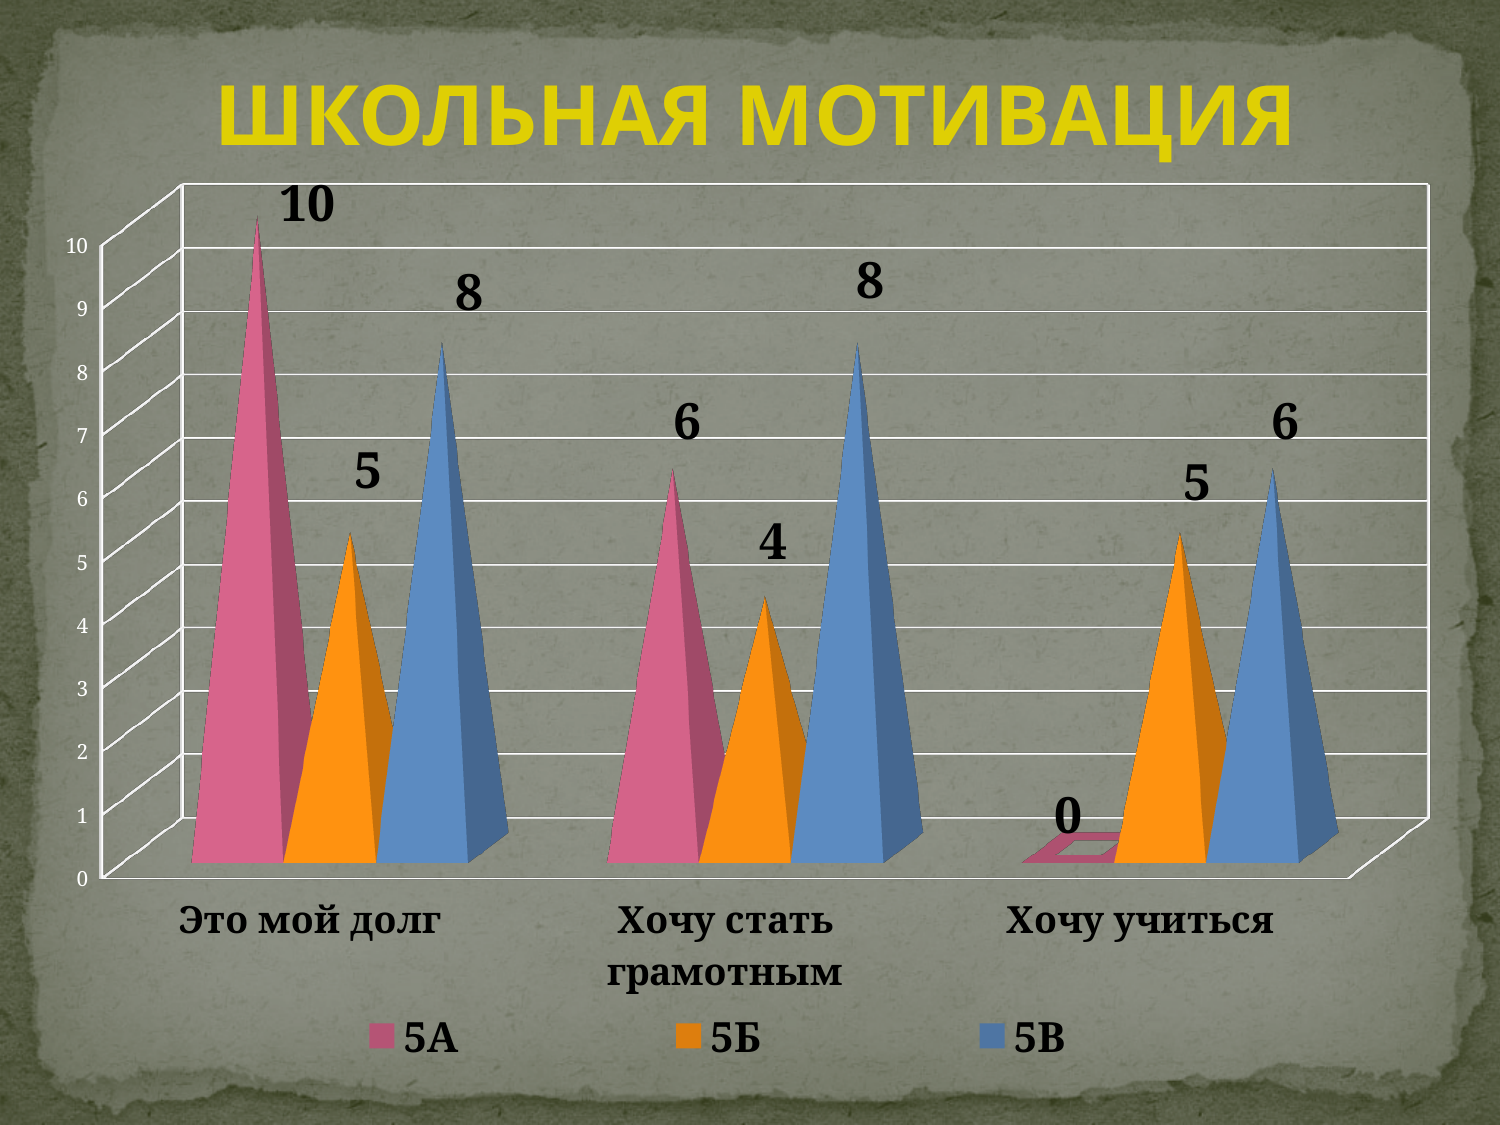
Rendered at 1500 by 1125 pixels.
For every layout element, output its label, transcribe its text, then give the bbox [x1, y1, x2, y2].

chart [55, 162, 1434, 1080]
text_box ШКОЛЬНАЯ МОТИВАЦИЯ [112, 54, 1400, 150]
